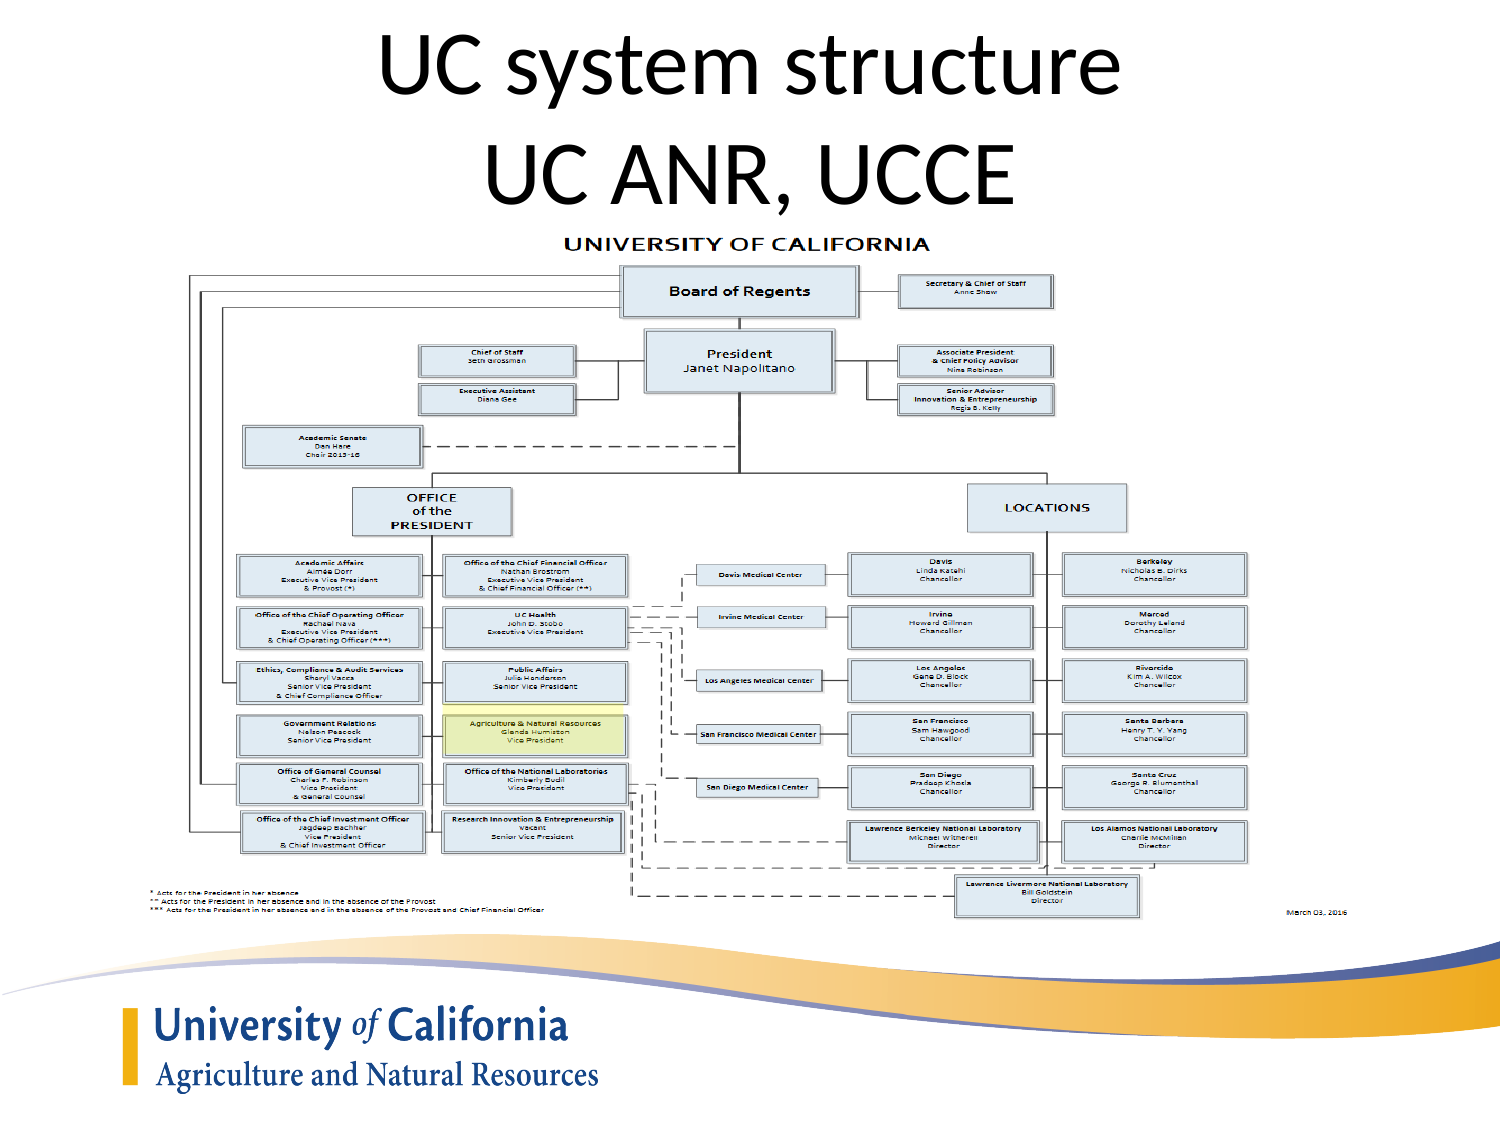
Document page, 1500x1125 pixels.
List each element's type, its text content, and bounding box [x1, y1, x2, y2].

picture [2, 934, 1500, 1094]
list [126, 226, 1374, 932]
title UC system structure UC ANR, UCCE [75, 21, 1425, 205]
